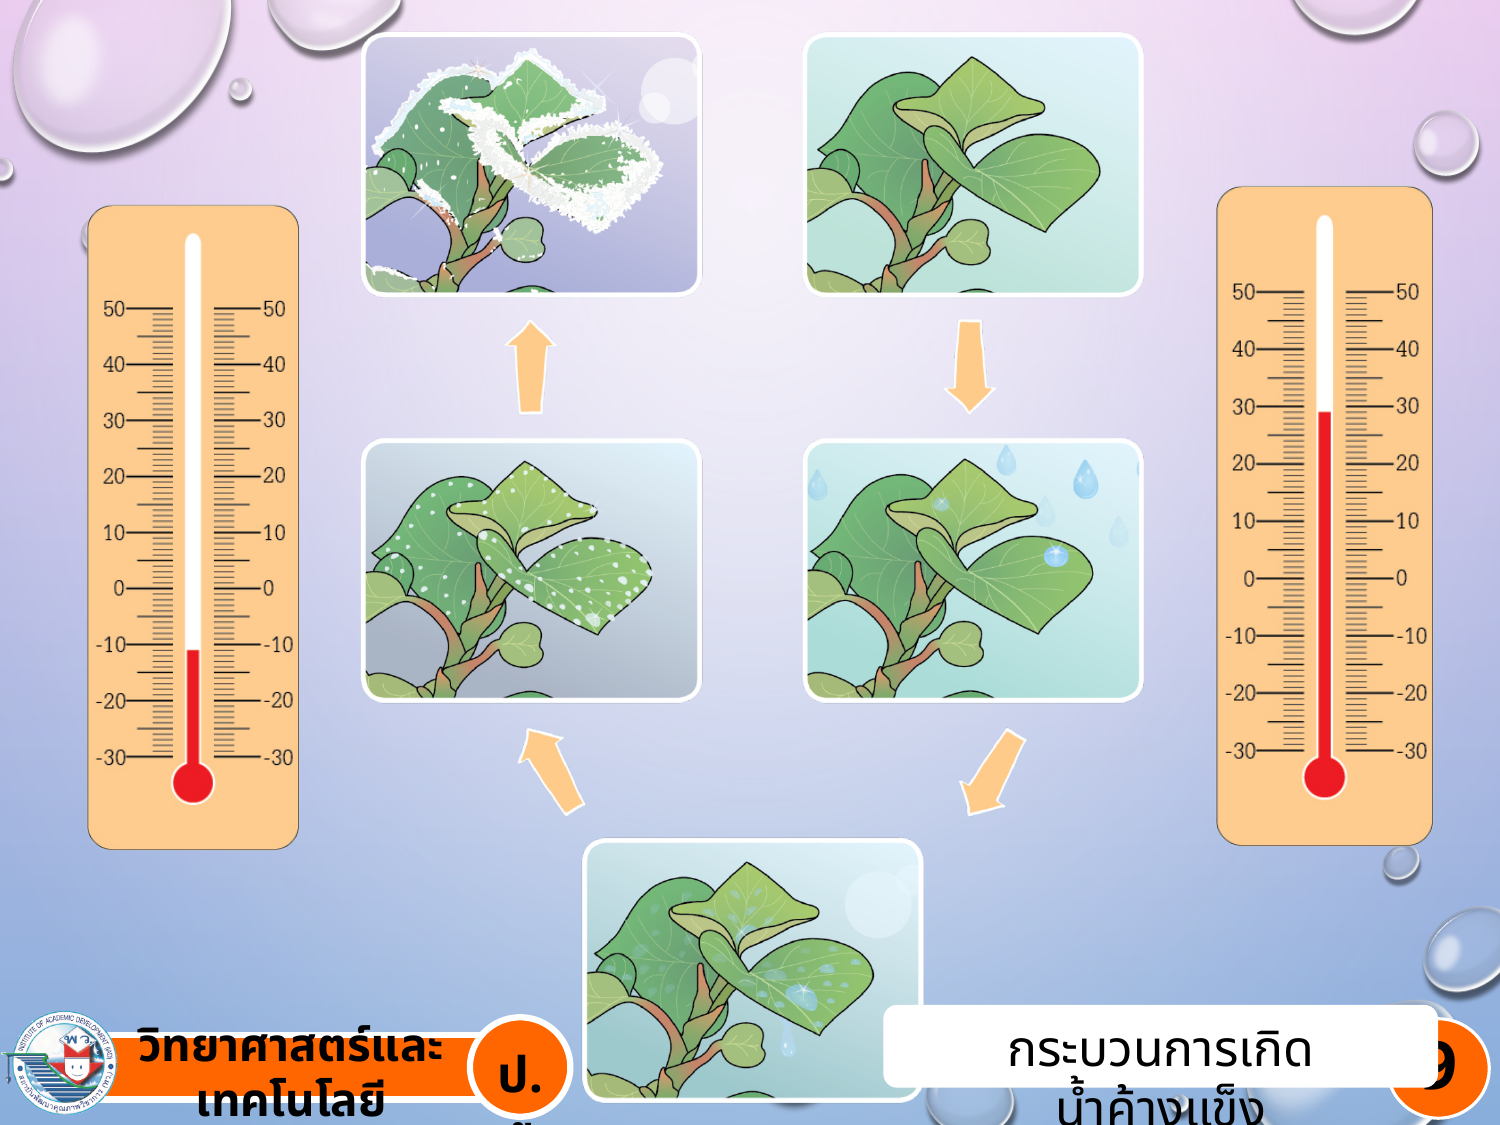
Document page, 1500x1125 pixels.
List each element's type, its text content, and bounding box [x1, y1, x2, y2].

text_box กระบวนการเกิดน้ำค้างแข็ง [953, 1004, 1439, 1088]
picture [0, 0, 1500, 1125]
